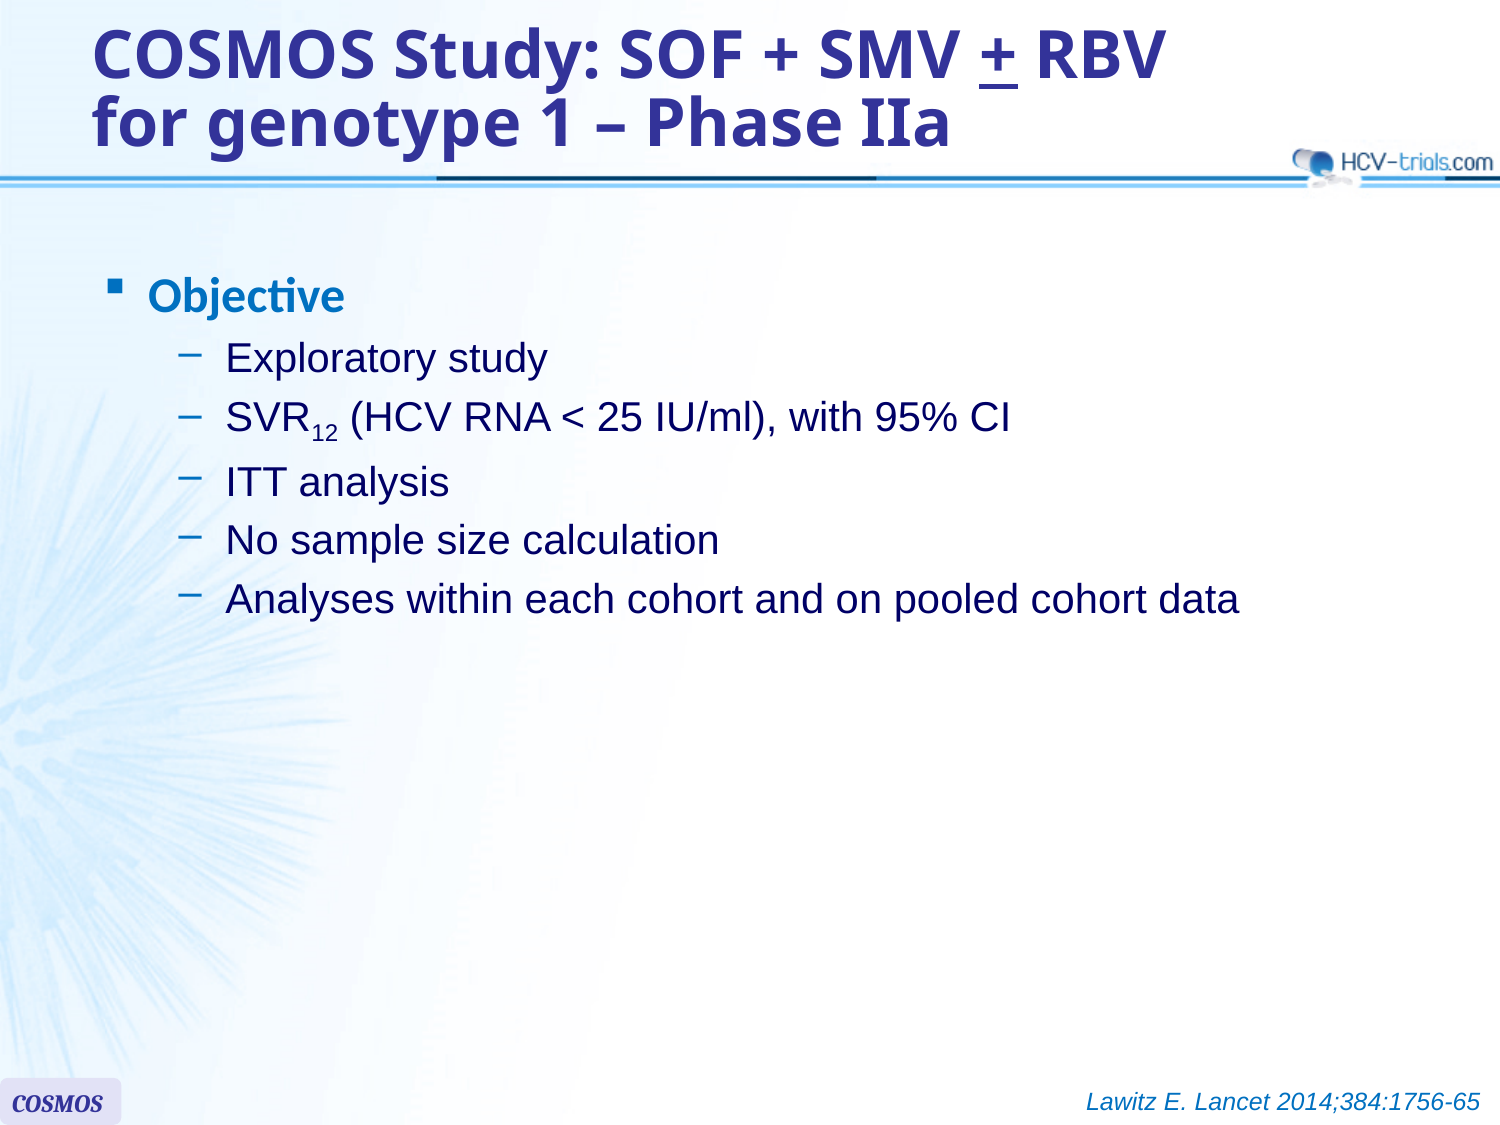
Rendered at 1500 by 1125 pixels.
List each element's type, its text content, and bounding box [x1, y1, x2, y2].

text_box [0, 1077, 130, 1125]
list Objective Exploratory study SVR12 (HCV RNA < 25 IU/ml), with 95% CI ITT analysis No sample size calculation Analyses within each cohort and on pooled cohort data [88, 255, 1459, 1048]
picture [0, 0, 1500, 1125]
title COSMOS Study: SOF + SMV + RBV for genotype 1 – Phase IIa [76, 12, 1448, 173]
text_box Lawitz E. Lancet 2014;384:1756-65 [1001, 1078, 1497, 1124]
